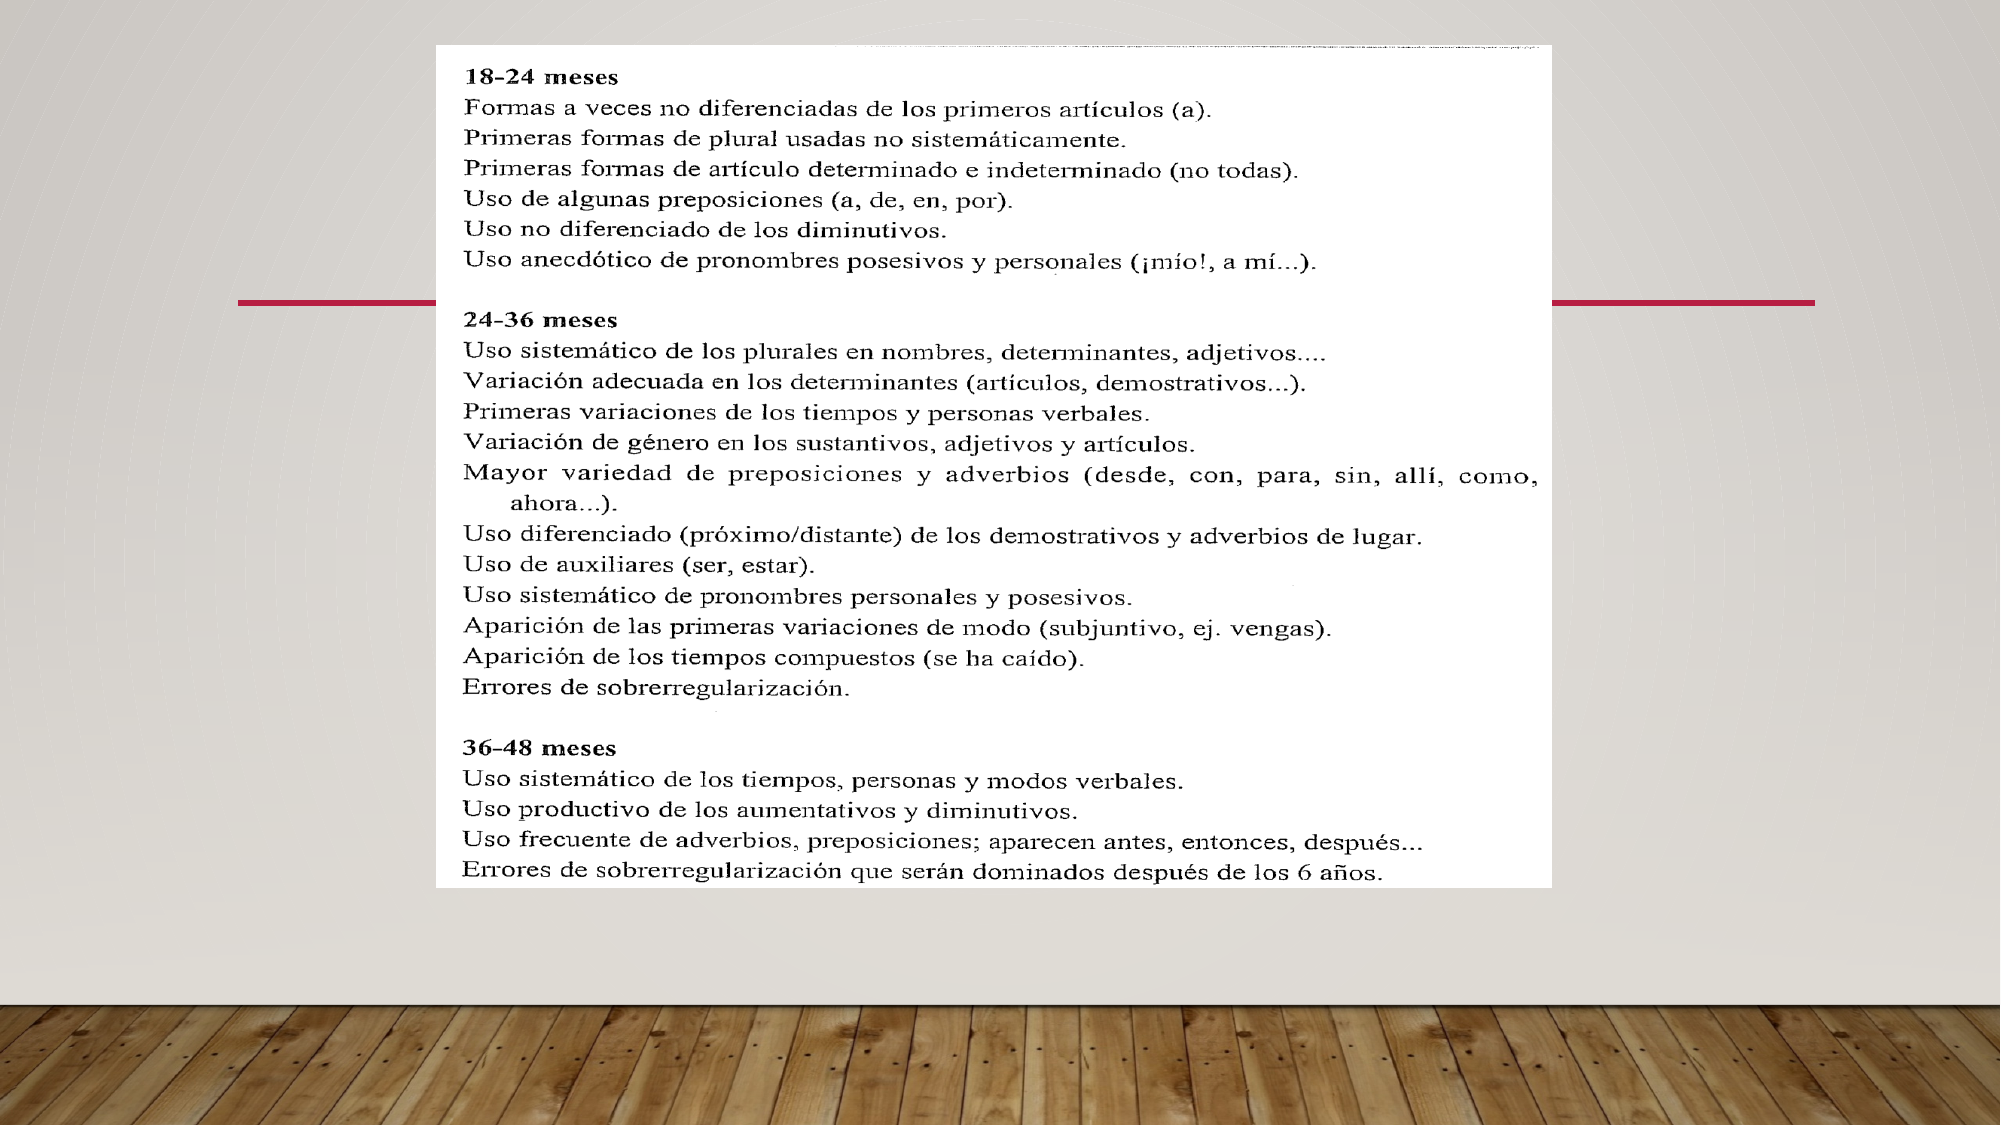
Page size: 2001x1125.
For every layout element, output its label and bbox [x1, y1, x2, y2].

list [435, 45, 1553, 888]
picture [0, 1005, 2000, 1125]
